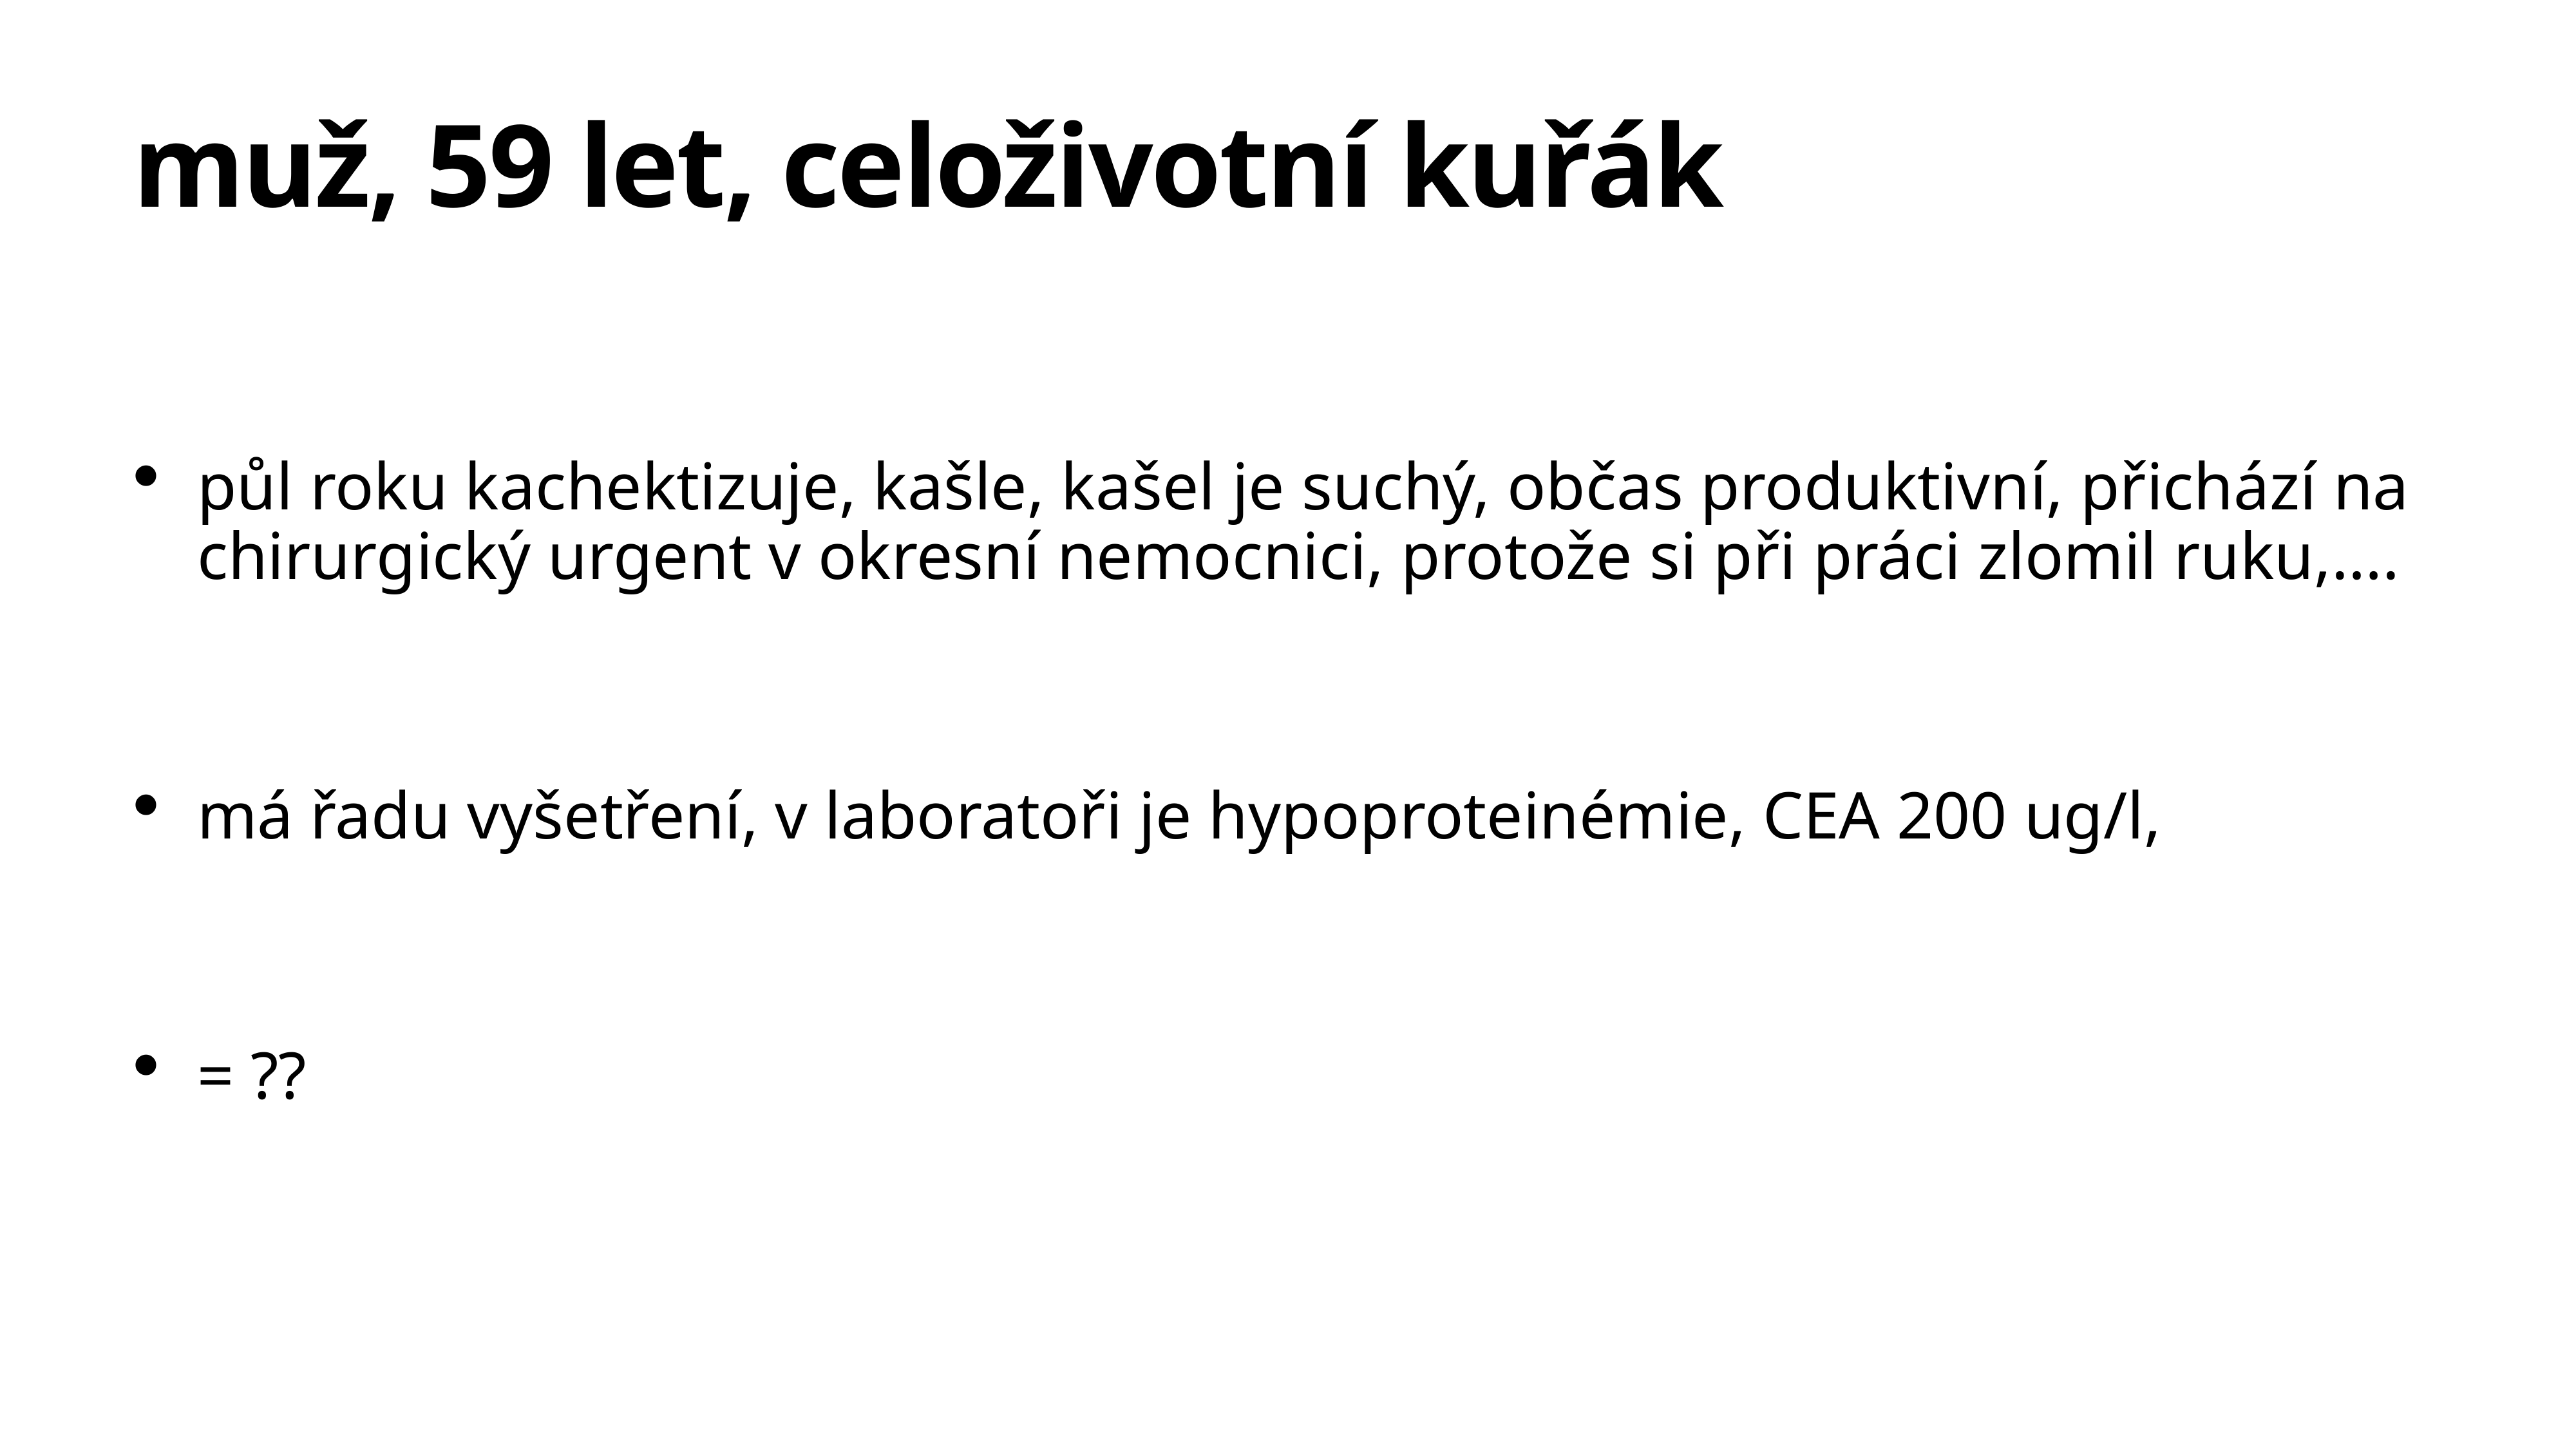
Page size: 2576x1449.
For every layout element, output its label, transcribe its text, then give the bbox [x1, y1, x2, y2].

list půl roku kachektizuje, kašle, kašel je suchý, občas produktivní, přichází na chirurgický urgent v okresní nemocnici, protože si při práci zlomil ruku,…. má řadu vyšetření, v laboratoři je hypoproteinémie, CEA 200 ug/l, = ?? [127, 448, 2449, 1321]
title muž, 59 let, celoživotní kuřák [127, 113, 2449, 266]
